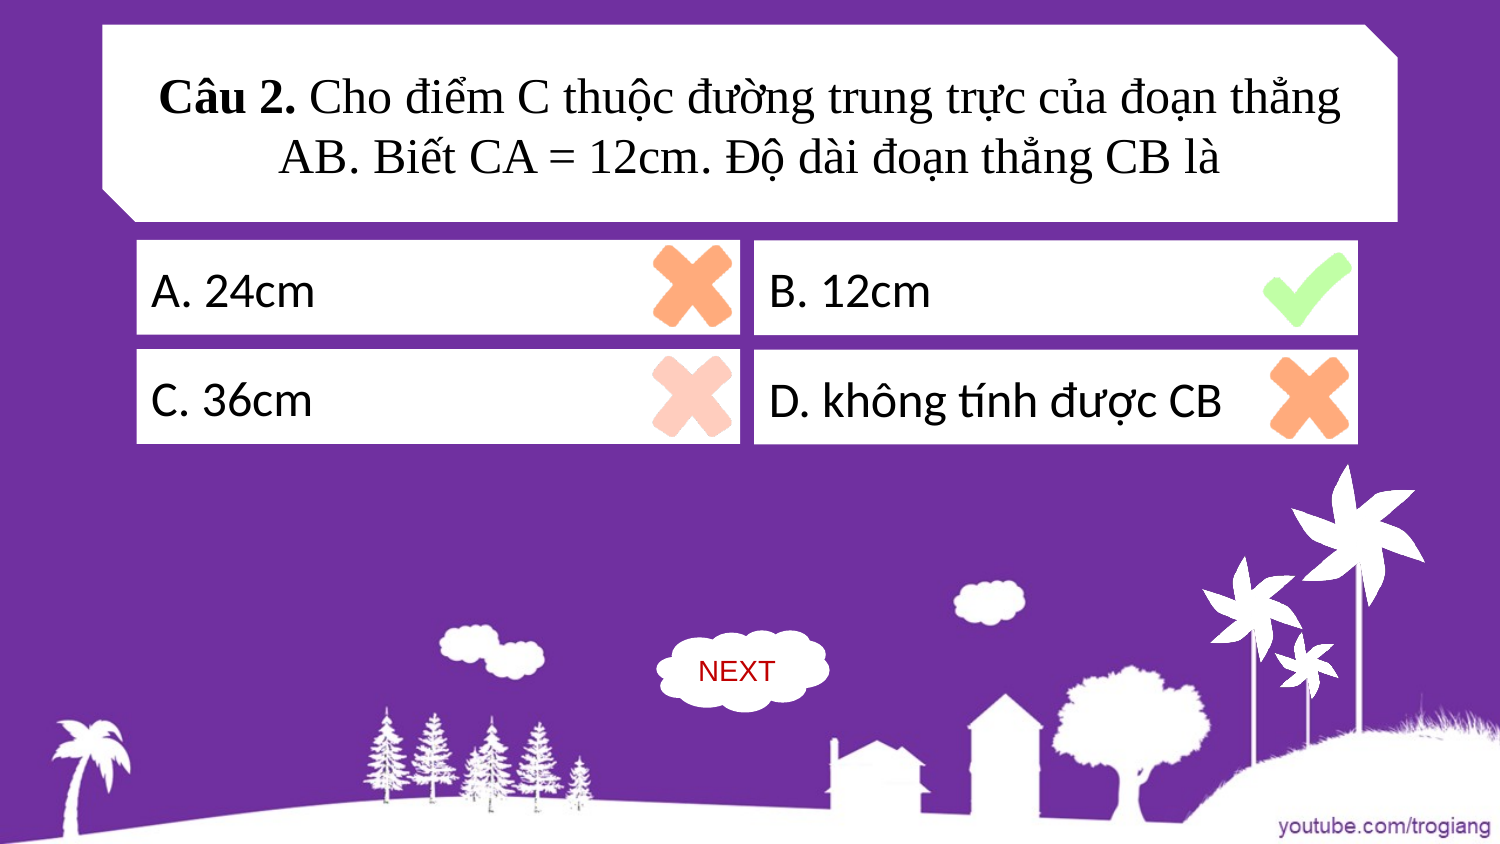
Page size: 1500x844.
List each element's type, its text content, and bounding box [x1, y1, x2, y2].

text_box A. 24cm [136, 239, 741, 336]
text_box Câu 2. Cho điểm C thuộc đường trung trực của đoạn thẳng AB. Biết CA = 12cm. Độ dài đoạn thẳng CB là [101, 23, 1399, 224]
picture [0, 0, 1500, 844]
text_box C. 36cm [136, 348, 741, 445]
text_box B. 12cm [753, 239, 1359, 336]
text_box D. không tính được CB [753, 349, 1359, 445]
text_box NEXT [656, 630, 830, 713]
